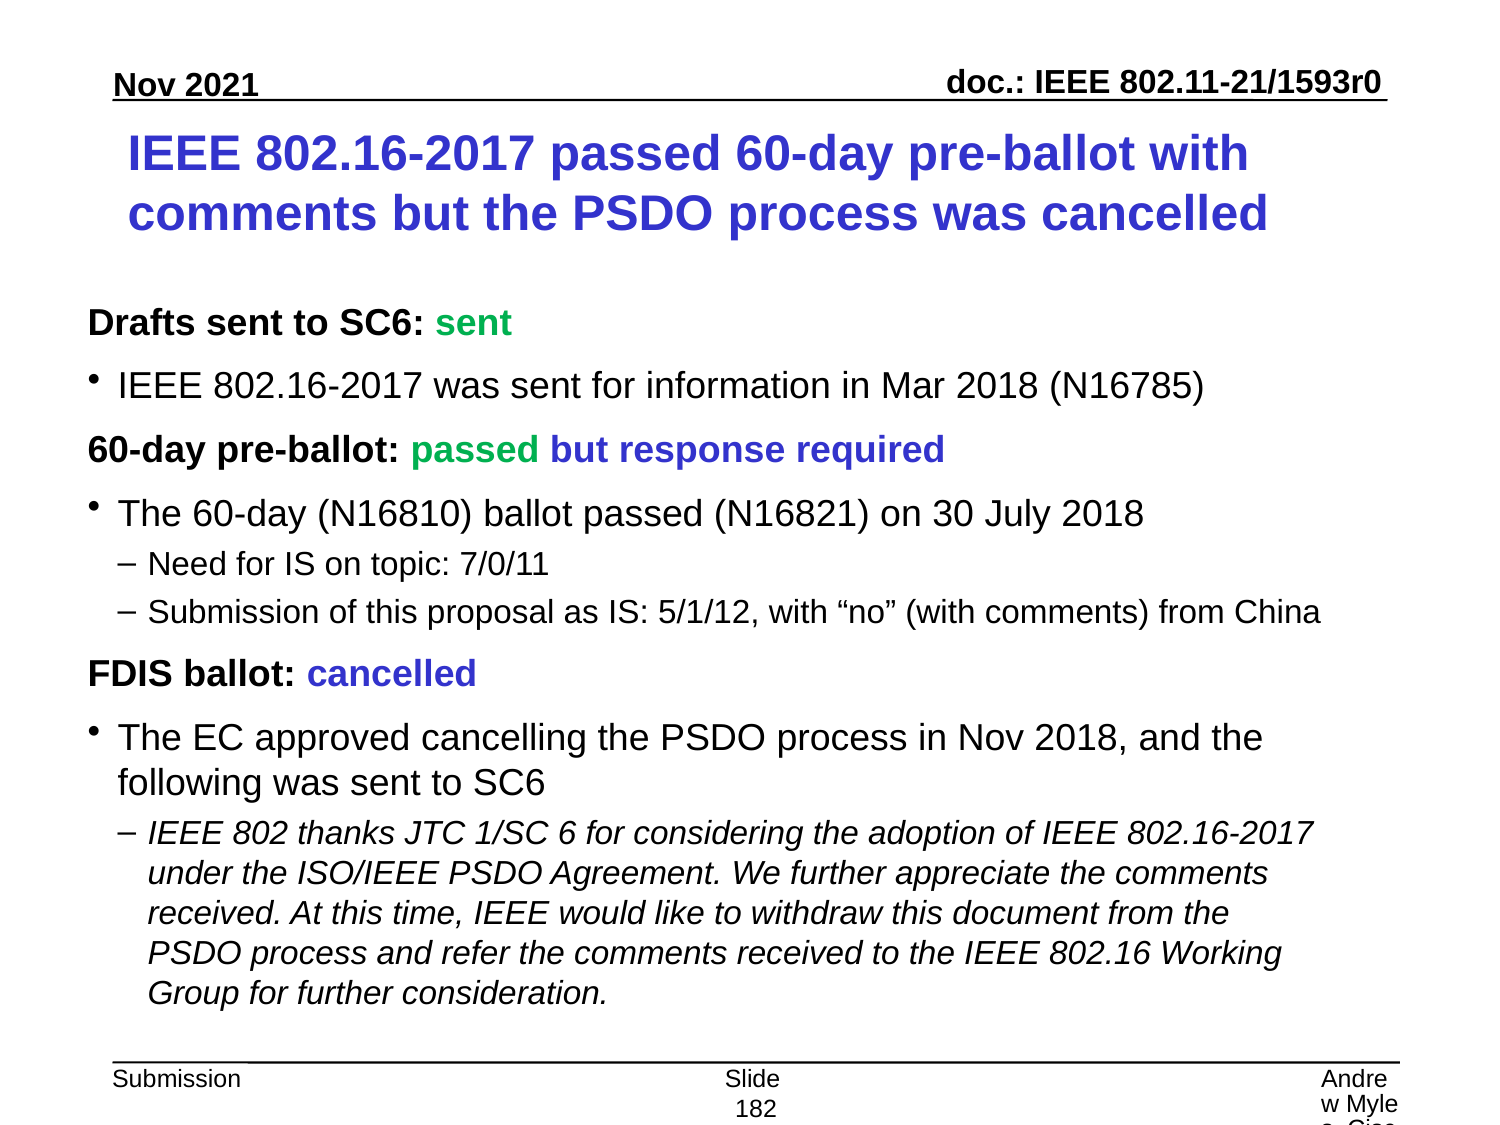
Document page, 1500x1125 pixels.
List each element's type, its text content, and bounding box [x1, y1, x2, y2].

list Drafts sent to SC6: sent IEEE 802.16-2017 was sent for information in Mar 2018 (N16785) 60-day pre-ballot: passed but response required The 60-day (N16810) ballot passed (N16821) on 30 July 2018 Need for IS on topic: 7/0/11 Submission of this proposal as IS: 5/1/12, with “no” (with comments) from China FDIS ballot: cancelled The EC approved cancelling the PSDO process in Nov 2018, and the following was sent to SC6 IEEE 802 thanks JTC 1/SC 6 for considering the adoption of IEEE 802.16-2017 under the ISO/IEEE PSDO Agreement. We further appreciate the comments received. At this time, IEEE would like to withdraw this document from the PSDO process and refer the comments received to the IEEE 802.16 Working Group for further consideration. [72, 289, 1348, 965]
footer Andrew Myles, Cisco [1320, 1061, 1402, 1093]
title IEEE 802.16-2017 passed 60-day pre-ballot with comments but the PSDO process was cancelled [112, 112, 1388, 288]
slide_number Slide 182 [709, 1061, 803, 1093]
